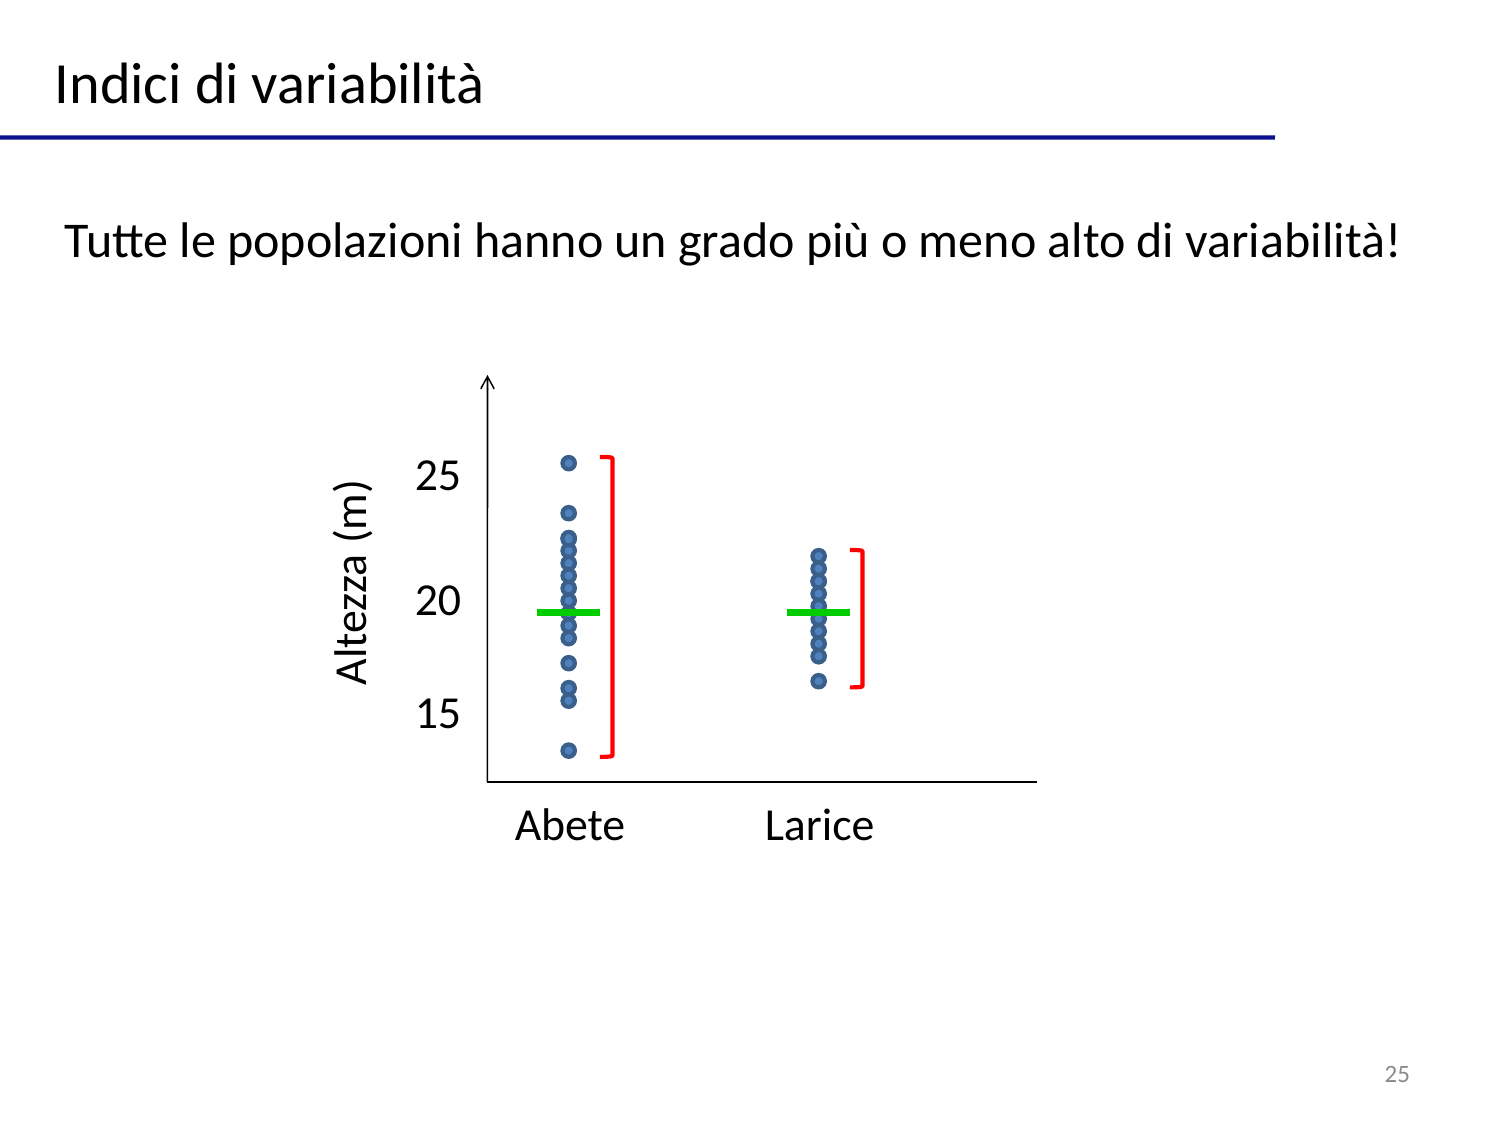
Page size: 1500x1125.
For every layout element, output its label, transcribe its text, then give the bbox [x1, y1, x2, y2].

text_box Abete [500, 790, 675, 857]
text_box [810, 625, 827, 637]
slide_number 25 [1074, 1042, 1425, 1103]
text_box Larice [750, 790, 938, 857]
text_box Altezza (m) [312, 425, 383, 700]
text_box [560, 742, 577, 759]
text_box [560, 504, 577, 522]
text_box 25 [399, 437, 483, 507]
text_box 25 [491, 437, 500, 507]
text_box [560, 569, 577, 582]
text_box [560, 679, 577, 697]
text_box [810, 672, 827, 690]
text_box Indici di variabilità [40, 37, 500, 123]
text_box [560, 554, 577, 572]
text_box [560, 654, 577, 672]
text_box [560, 579, 577, 597]
text_box 20 [399, 562, 483, 632]
text_box [810, 650, 827, 665]
text_box [560, 529, 577, 548]
text_box [560, 454, 577, 472]
text_box [560, 545, 577, 557]
text_box [810, 572, 827, 590]
text_box [560, 632, 577, 647]
text_box 15 [399, 674, 483, 745]
text_box Tutte le popolazioni hanno un grado più o meno alto di variabilità! [50, 199, 1438, 275]
text_box [599, 456, 614, 758]
text_box [810, 597, 827, 609]
text_box [560, 621, 577, 634]
text_box [560, 595, 577, 609]
text_box 20 [491, 562, 500, 632]
text_box [810, 588, 827, 600]
text_box [810, 547, 827, 565]
text_box [810, 635, 827, 652]
text_box [849, 549, 864, 689]
text_box [560, 694, 577, 709]
text_box [810, 563, 827, 575]
text_box [811, 622, 827, 628]
text_box 15 [491, 674, 500, 745]
